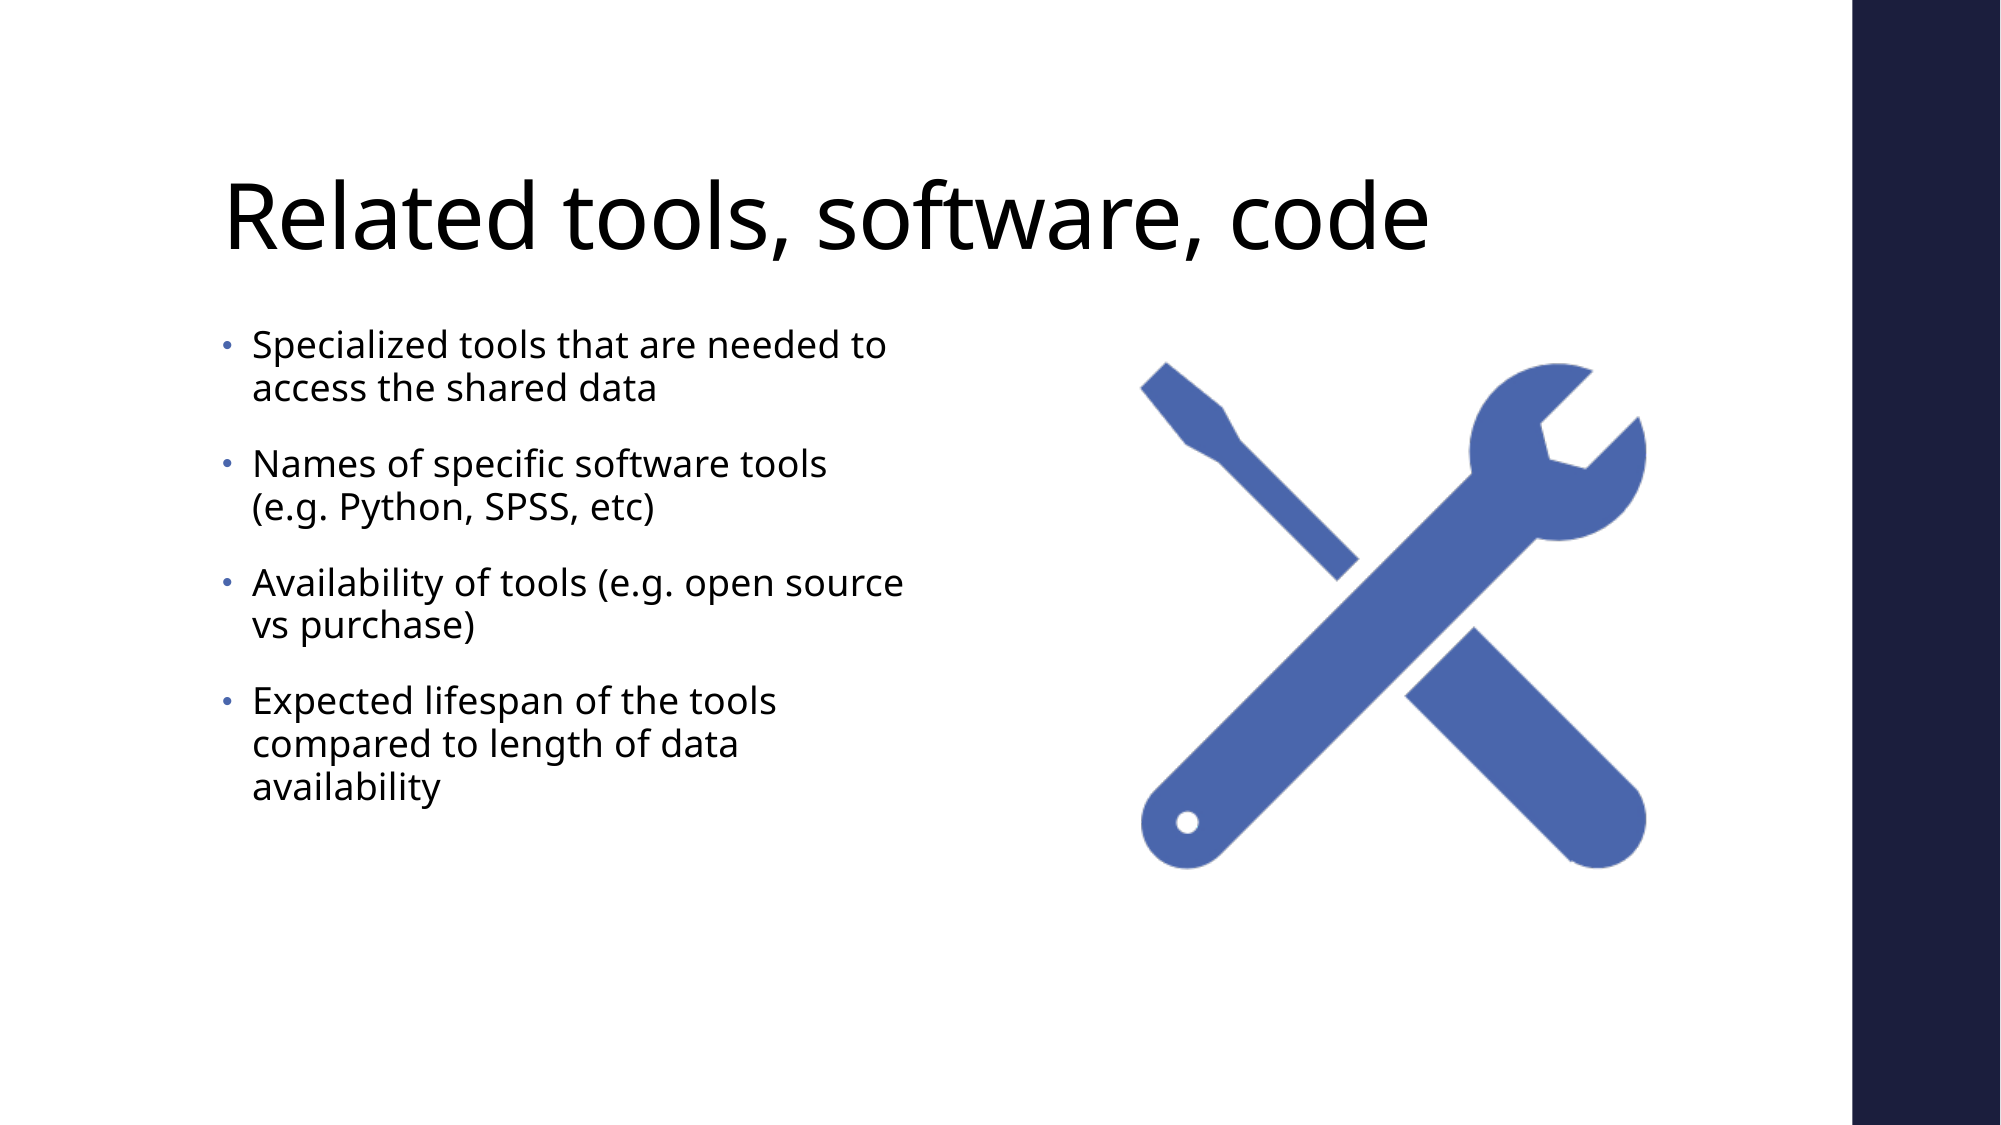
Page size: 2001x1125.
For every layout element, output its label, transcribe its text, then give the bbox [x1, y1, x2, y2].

picture [1095, 316, 1694, 915]
title Related tools, software, code [206, 60, 1797, 278]
list Specialized tools that are needed to access the shared data Names of specific software tools (e.g. Python, SPSS, etc) Availability of tools (e.g. open source vs purchase) Expected lifespan of the tools compared to length of data availability [206, 317, 929, 1014]
